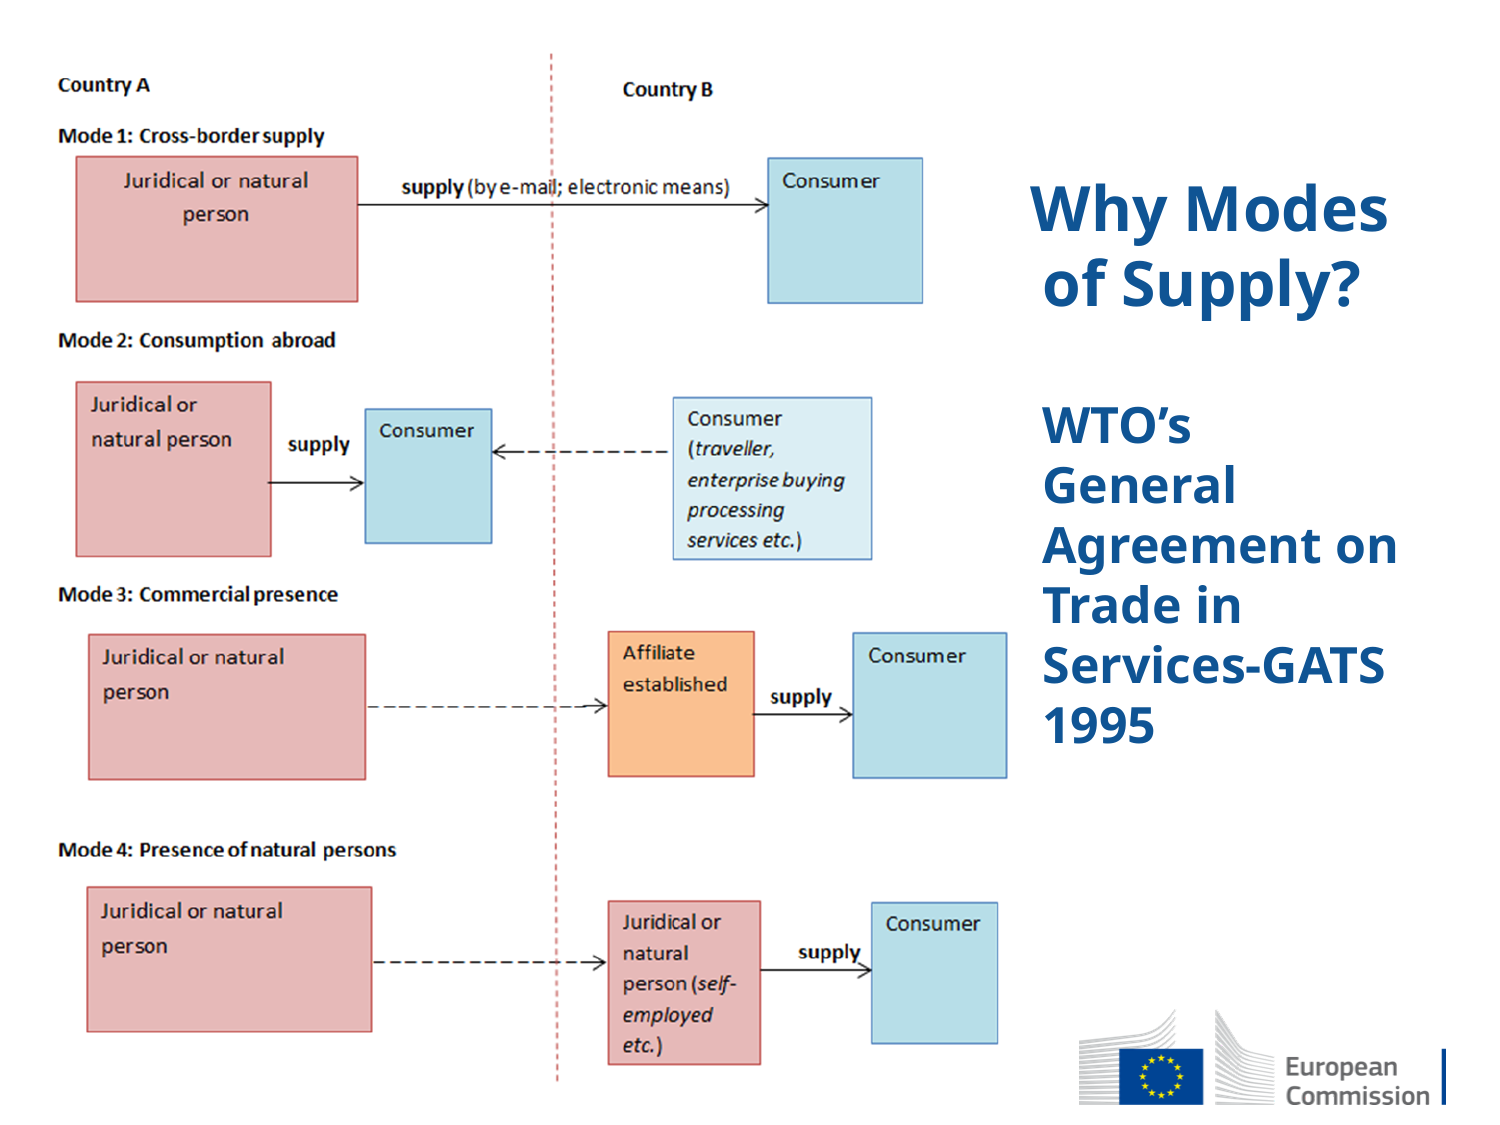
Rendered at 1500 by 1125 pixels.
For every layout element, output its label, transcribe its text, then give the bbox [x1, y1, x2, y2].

title Why Modes of Supply? WTO’s General Agreement on Trade in Services-GATS 1995 [1026, 42, 1483, 1000]
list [50, 28, 1022, 1083]
picture [1078, 1008, 1447, 1106]
